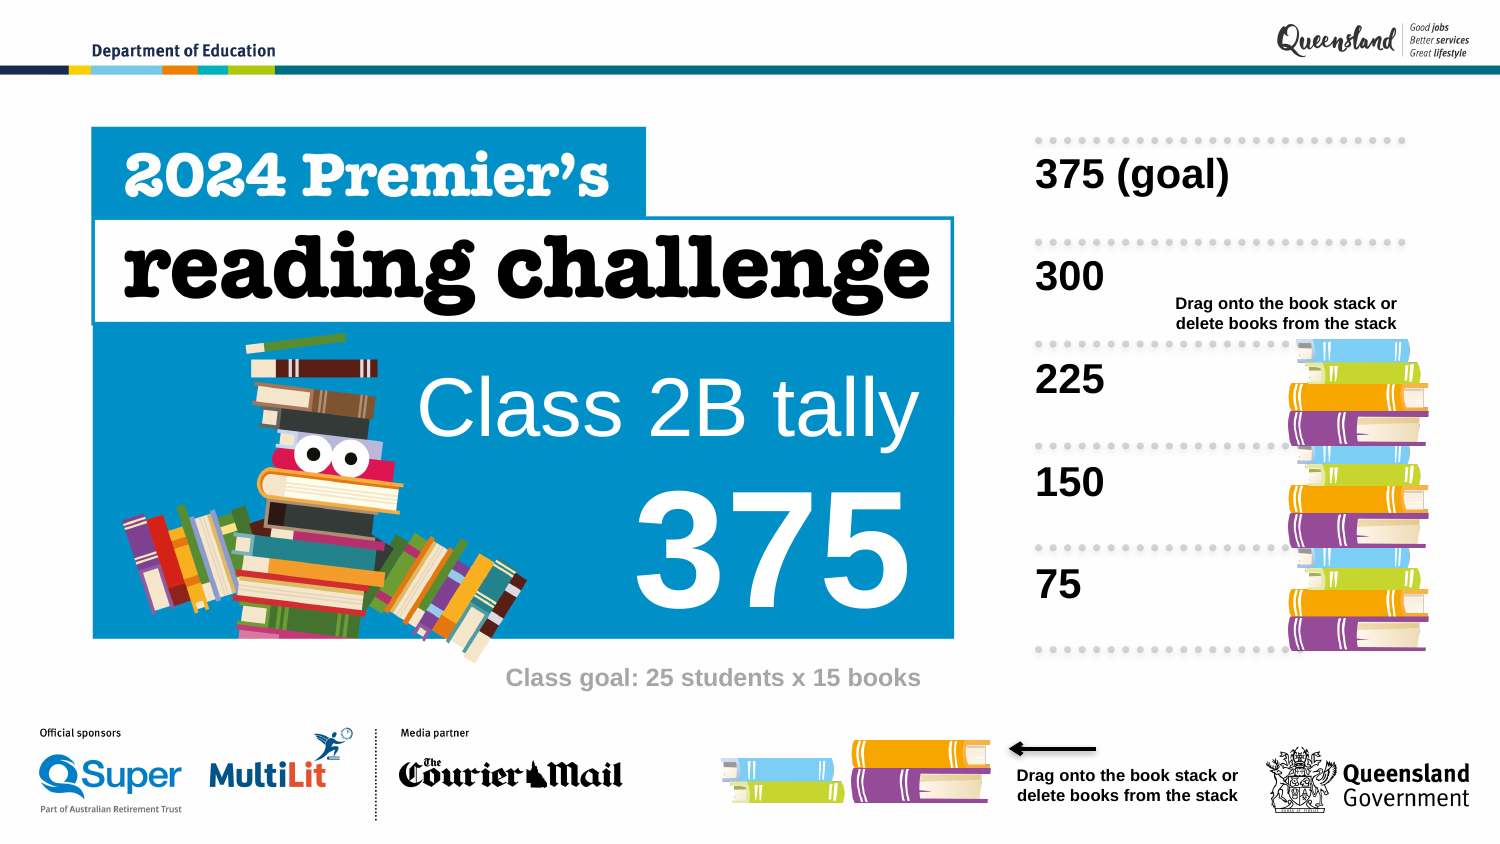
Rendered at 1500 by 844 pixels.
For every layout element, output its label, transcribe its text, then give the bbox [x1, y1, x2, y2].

text_box Class goal: 25 students x 15 books [479, 653, 949, 699]
text_box 225 [1020, 344, 1283, 410]
text_box 300 [1020, 241, 1303, 307]
text_box 150 [1020, 447, 1283, 512]
picture [0, 0, 1500, 844]
text_box Drag onto the book stack or delete books from the stack [1152, 285, 1421, 341]
text_box Drag onto the book stack or delete books from the stack [986, 757, 1269, 812]
text_box Class 2B tally [366, 352, 971, 453]
text_box 375 [485, 453, 927, 648]
text_box 75 [1020, 549, 1283, 615]
text_box 375 (goal) [1020, 139, 1303, 204]
